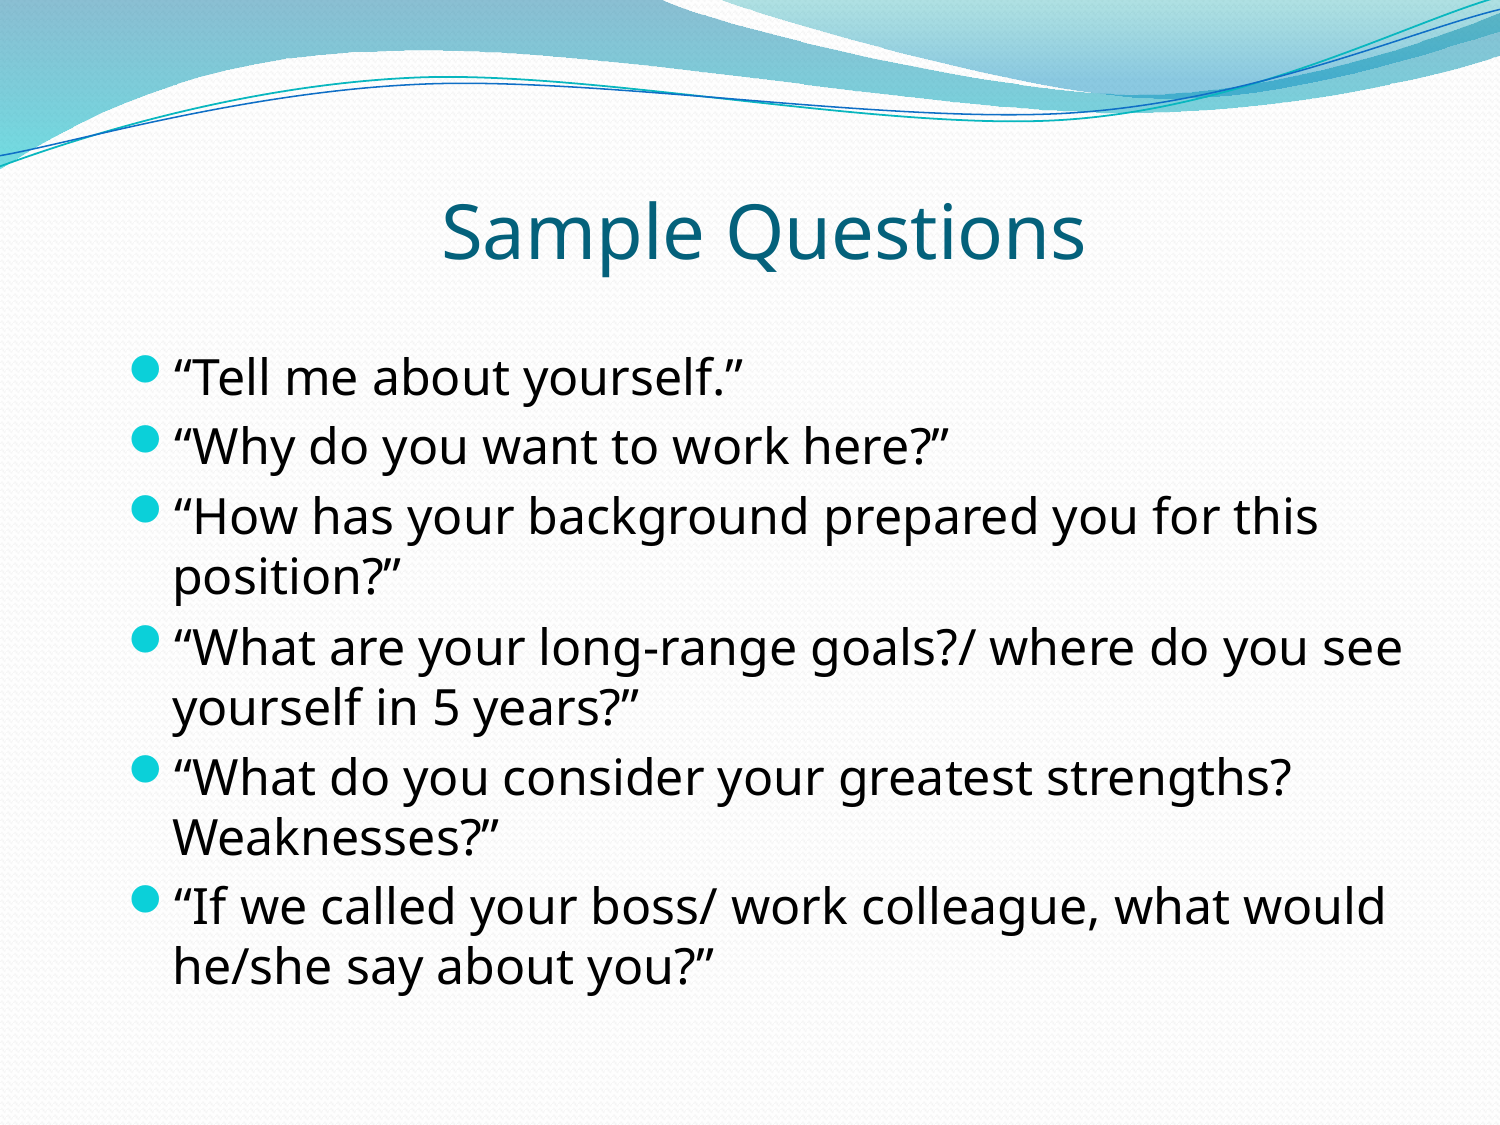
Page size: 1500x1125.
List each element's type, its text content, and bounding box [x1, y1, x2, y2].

title Sample Questions [124, 174, 1404, 276]
list “Tell me about yourself.” “Why do you want to work here?” “How has your background prepared you for this position?” “What are your long-range goals?/ where do you see yourself in 5 years?” “What do you consider your greatest strengths? Weaknesses?” “If we called your boss/ work colleague, what would he/she say about you?” [112, 337, 1438, 1013]
